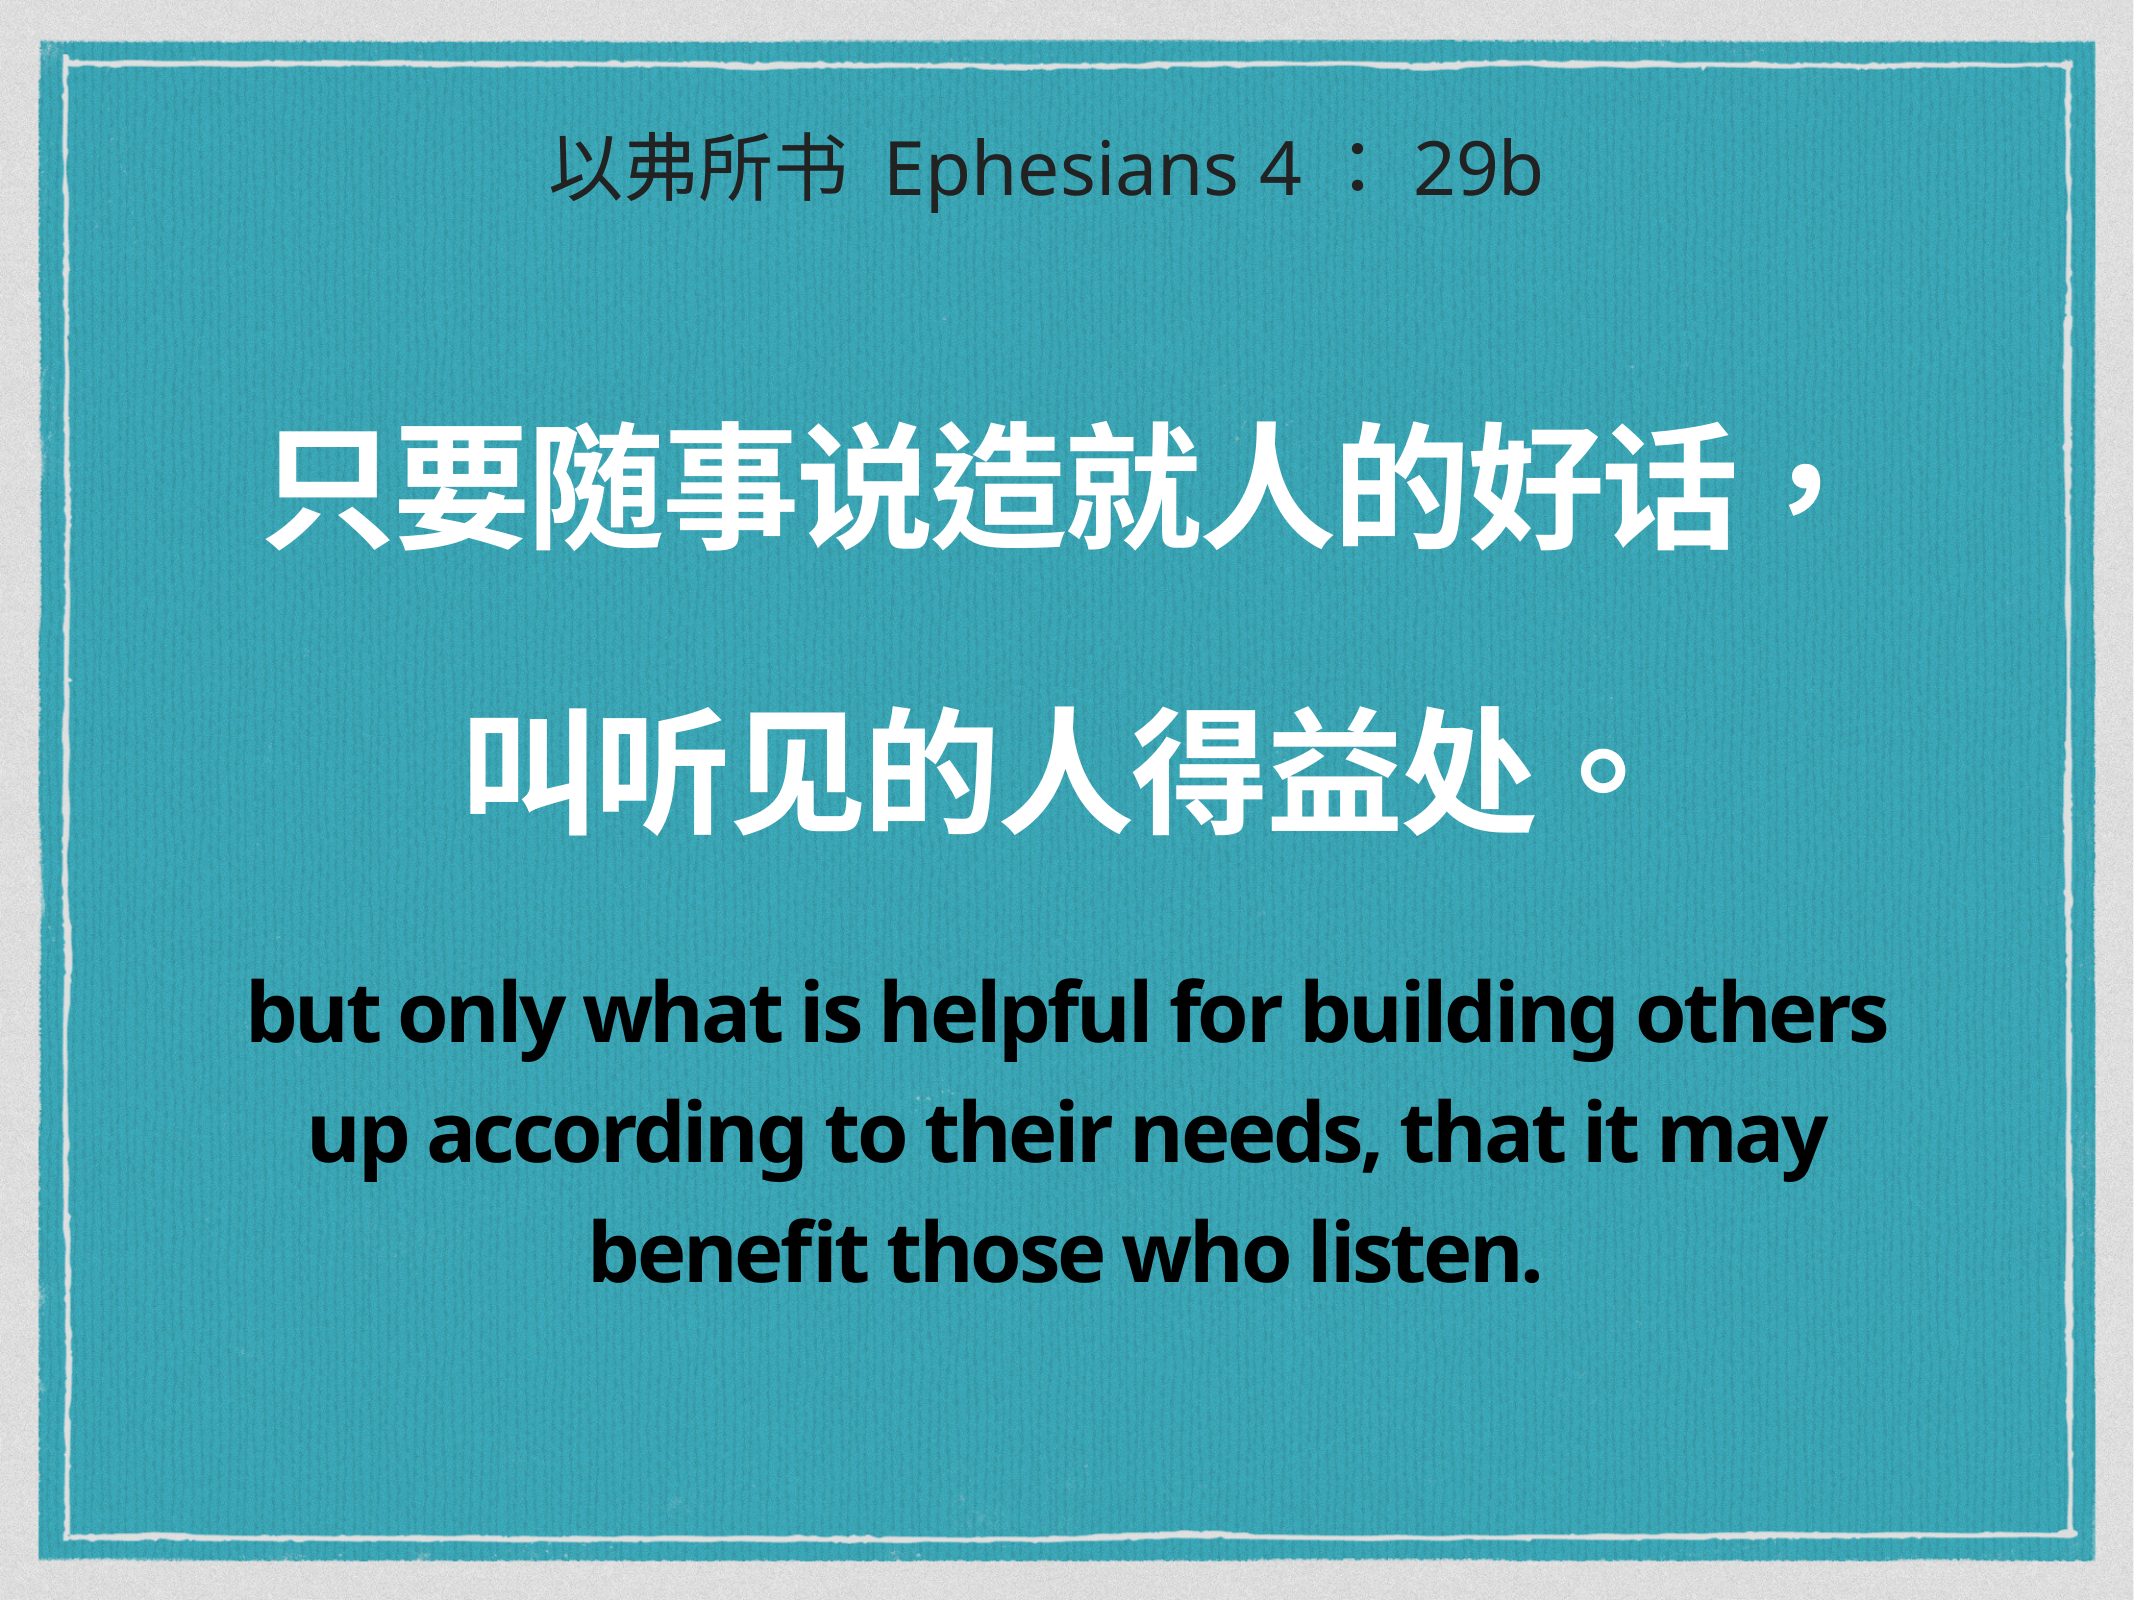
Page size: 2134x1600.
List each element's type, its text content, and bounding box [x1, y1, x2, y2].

picture [0, 0, 2134, 1600]
list 只要随事说造就人的好话， 叫听见的人得益处。 but only what is helpful for building others up according to their needs, that it may benefit those who listen. [207, 295, 1926, 1372]
list 以弗所书 Ephesians 4：29b [207, 111, 1926, 248]
